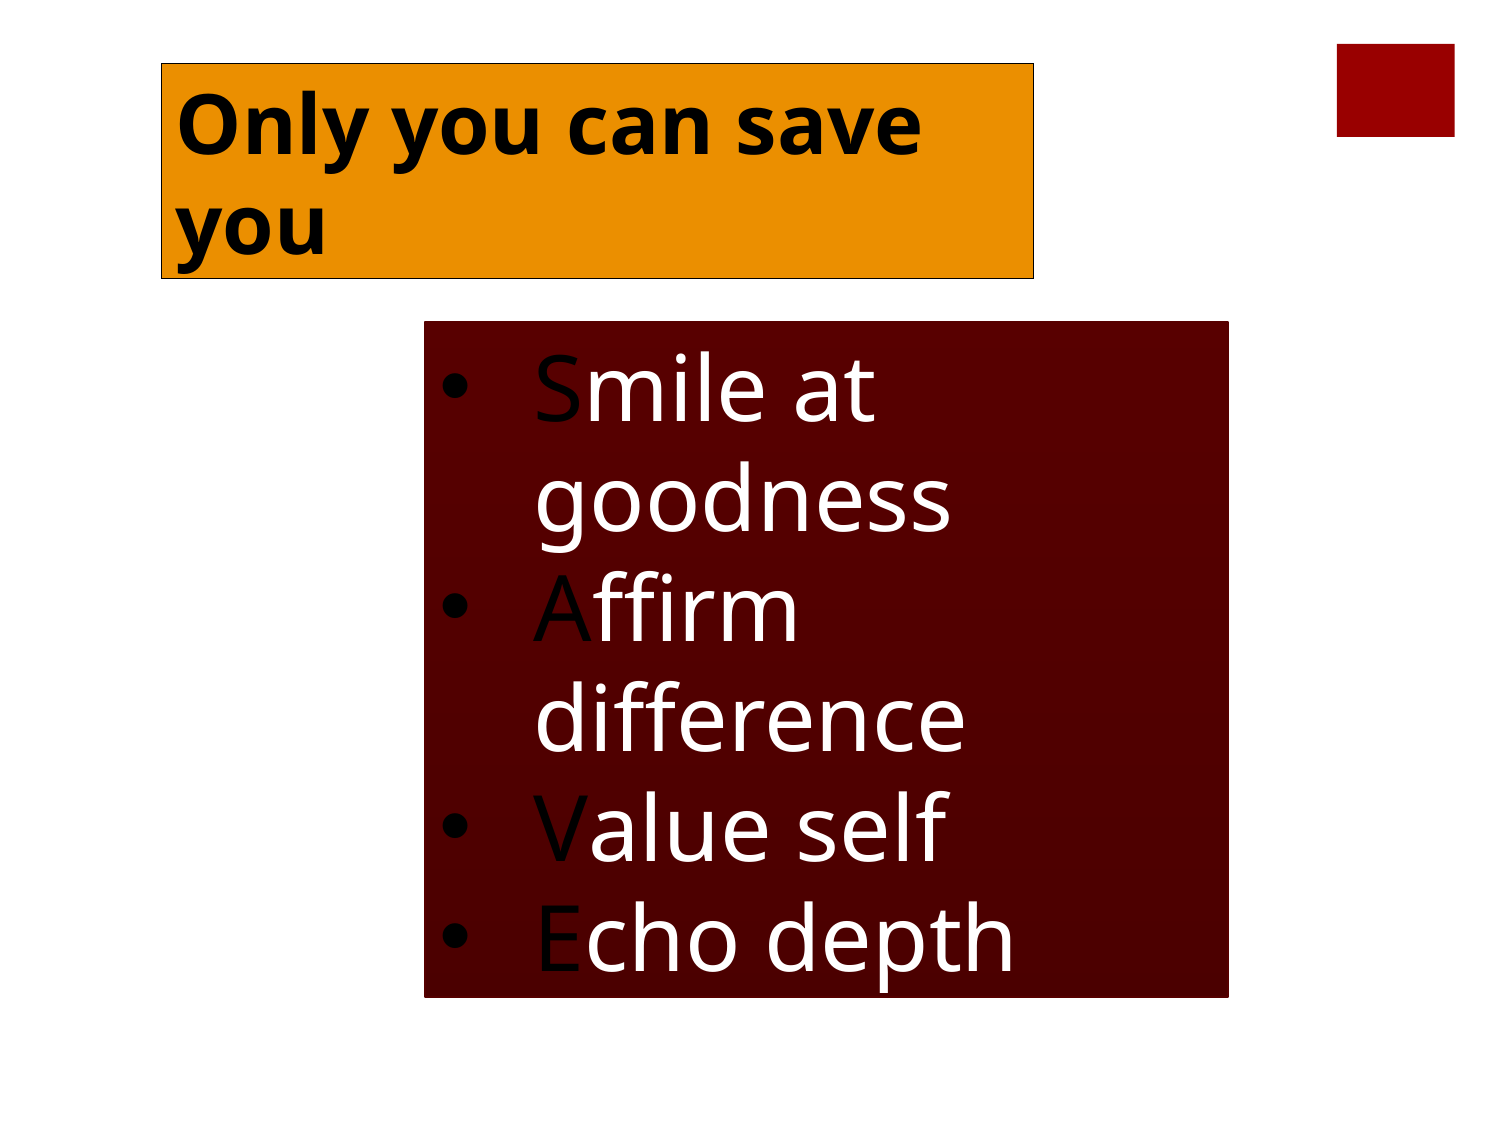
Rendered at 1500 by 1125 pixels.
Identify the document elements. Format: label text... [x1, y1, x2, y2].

text_box Smile at goodness Affirm difference Value self Echo depth [424, 321, 1229, 998]
text_box Only you can save you [161, 63, 1034, 279]
